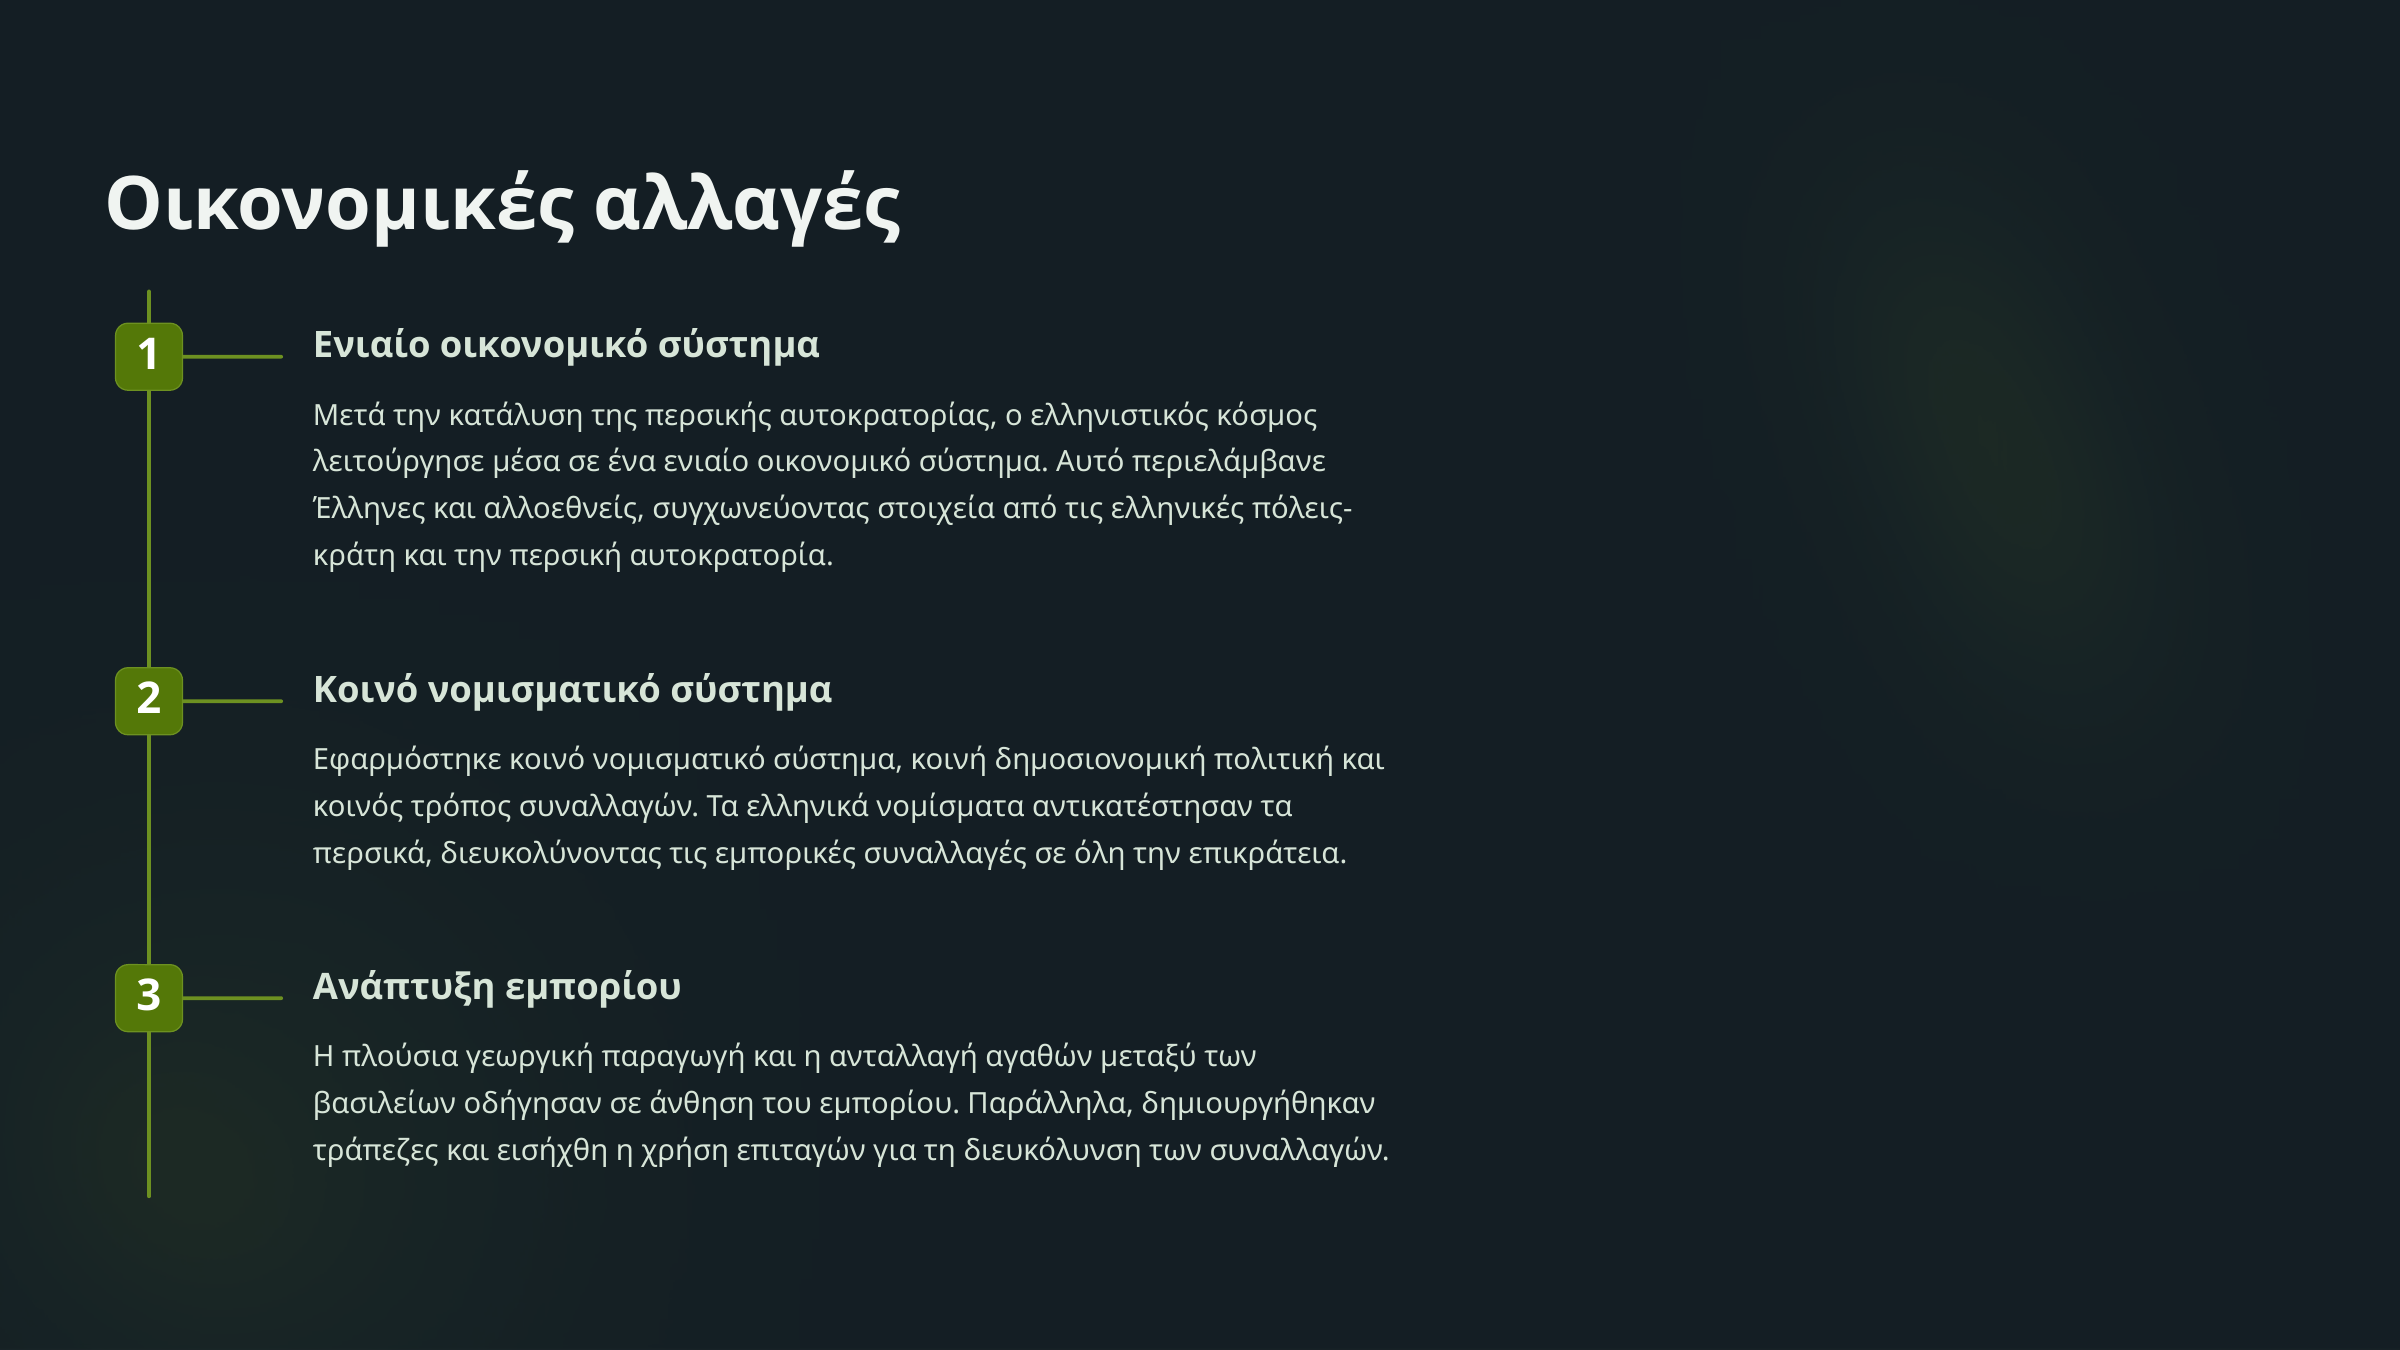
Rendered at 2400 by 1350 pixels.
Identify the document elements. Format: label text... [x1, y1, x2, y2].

text_box Μετά την κατάλυση της περσικής αυτοκρατορίας, ο ελληνιστικός κόσμος λειτούργησε μέσα σε ένα ενιαίο οικονομικό σύστημα. Αυτό περιελάμβανε Έλληνες και αλλοεθνείς, συγχωνεύοντας στοιχεία από τις ελληνικές πόλεις-κράτη και την περσική αυτοκρατορία. [312, 383, 1396, 575]
text_box Κοινό νομισματικό σύστημα [312, 663, 1112, 711]
text_box Ανάπτυξη εμπορίου [312, 960, 894, 1008]
text_box [183, 996, 284, 1001]
text_box Εφαρμόστηκε κοινό νομισματικό σύστημα, κοινή δημοσιονομική πολιτική και κοινός τρόπος συναλλαγών. Τα ελληνικά νομίσματα αντικατέστησαν τα περσικά, διευκολύνοντας τις εμπορικές συναλλαγές σε όλη την επικράτεια. [312, 728, 1396, 872]
text_box [115, 323, 183, 391]
text_box 1 [137, 334, 161, 379]
text_box [147, 289, 151, 323]
text_box [115, 667, 183, 735]
text_box [147, 1032, 151, 1199]
text_box 2 [126, 678, 172, 724]
text_box Οικονομικές αλλαγές [104, 151, 1370, 245]
text_box Ενιαίο οικονομικό σύστημα [312, 319, 1094, 366]
text_box Η πλούσια γεωργική παραγωγή και η ανταλλαγή αγαθών μεταξύ των βασιλείων οδήγησαν σε άνθηση του εμπορίου. Παράλληλα, δημιουργήθηκαν τράπεζες και εισήχθη η χρήση επιταγών για τη διευκόλυνση των συναλλαγών. [312, 1025, 1396, 1169]
text_box [147, 735, 151, 964]
text_box [183, 354, 284, 359]
text_box [115, 964, 183, 1032]
text_box [147, 391, 151, 667]
text_box [183, 699, 284, 704]
text_box 3 [125, 975, 173, 1021]
